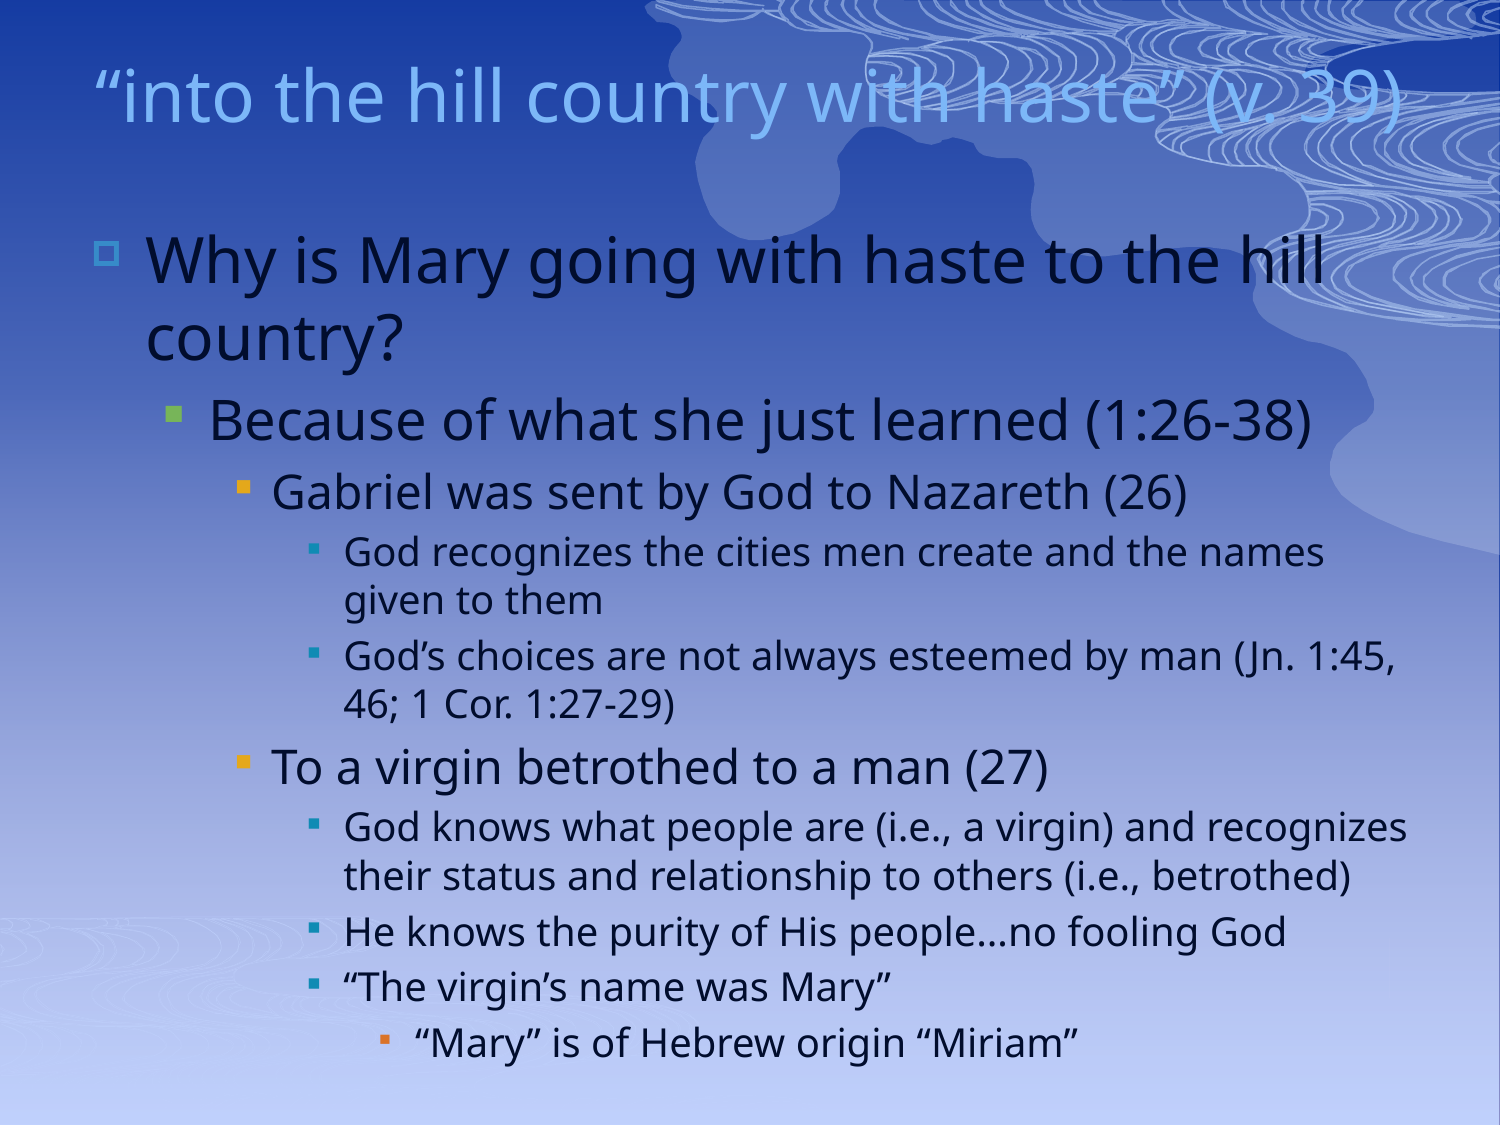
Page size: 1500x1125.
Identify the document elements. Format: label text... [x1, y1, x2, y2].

list Why is Mary going with haste to the hill country? Because of what she just learned (1:26-38) Gabriel was sent by God to Nazareth (26) God recognizes the cities men create and the names given to them God’s choices are not always esteemed by man (Jn. 1:45, 46; 1 Cor. 1:27-29) To a virgin betrothed to a man (27) God knows what people are (i.e., a virgin) and recognizes their status and relationship to others (i.e., betrothed) He knows the purity of His people…no fooling God “The virgin’s name was Mary” “Mary” is of Hebrew origin “Miriam” [76, 212, 1430, 1125]
title “into the hill country with haste” (v. 39) [75, 0, 1425, 188]
